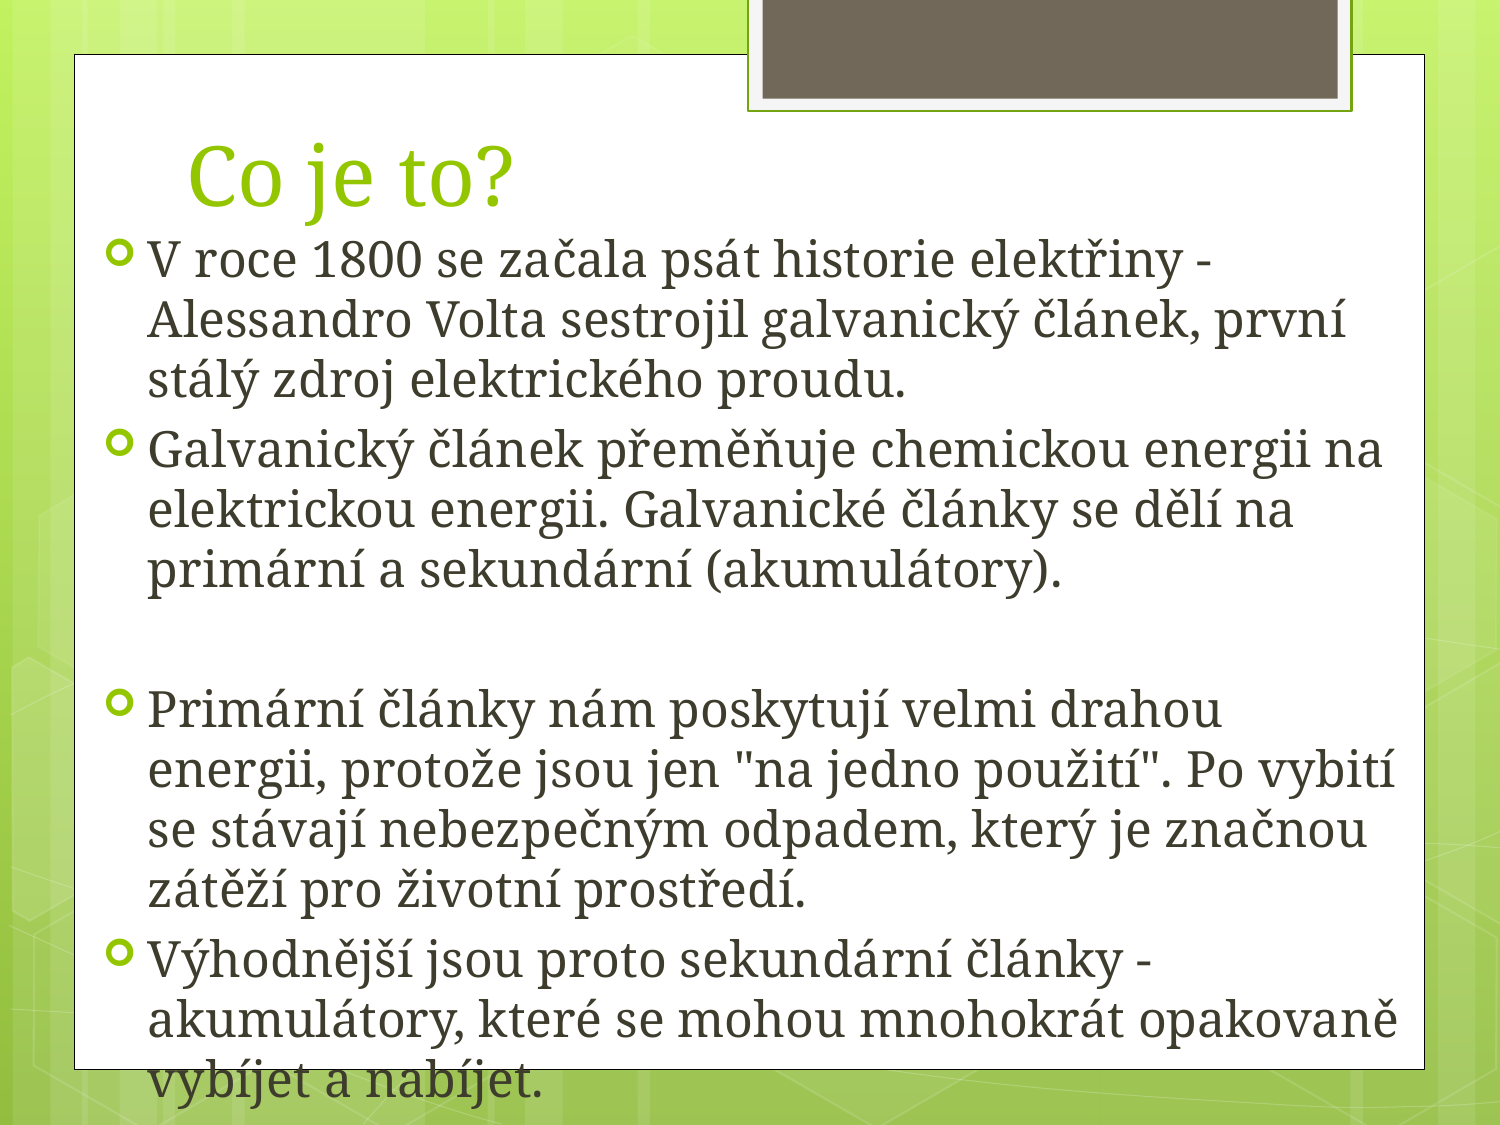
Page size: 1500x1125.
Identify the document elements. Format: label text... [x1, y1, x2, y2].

list V roce 1800 se začala psát historie elektřiny - Alessandro Volta sestrojil galvanický článek, první stálý zdroj elektrického proudu. Galvanický článek přeměňuje chemickou energii na elektrickou energii. Galvanické články se dělí na primární a sekundární (akumulátory). Primární články nám poskytují velmi drahou energii, protože jsou jen "na jedno použití". Po vybití se stávají nebezpečným odpadem, který je značnou zátěží pro životní prostředí. Výhodnější jsou proto sekundární články - akumulátory, které se mohou mnohokrát opakovaně vybíjet a nabíjet. [76, 219, 1424, 1071]
title Co je to? [171, 42, 1324, 219]
